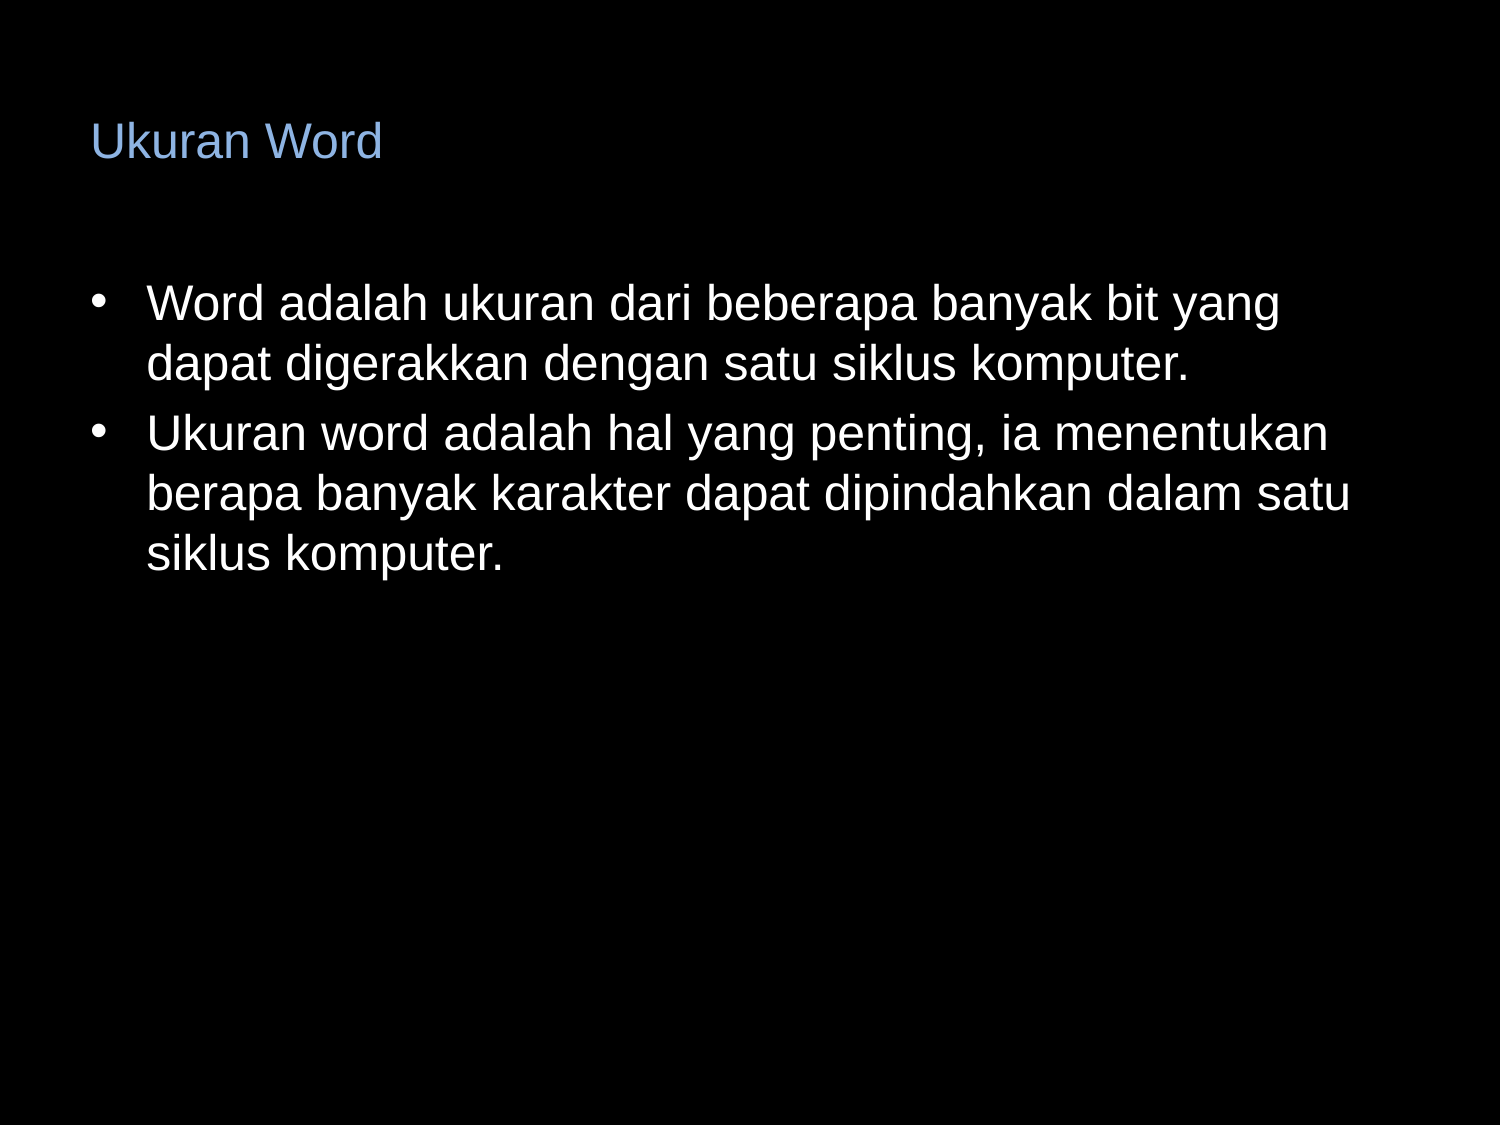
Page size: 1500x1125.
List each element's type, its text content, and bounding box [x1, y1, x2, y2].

list Word adalah ukuran dari beberapa banyak bit yang dapat digerakkan dengan satu siklus komputer. Ukuran word adalah hal yang penting, ia menentukan berapa banyak karakter dapat dipindahkan dalam satu siklus komputer. [75, 262, 1425, 1005]
title Ukuran Word [75, 45, 1425, 233]
